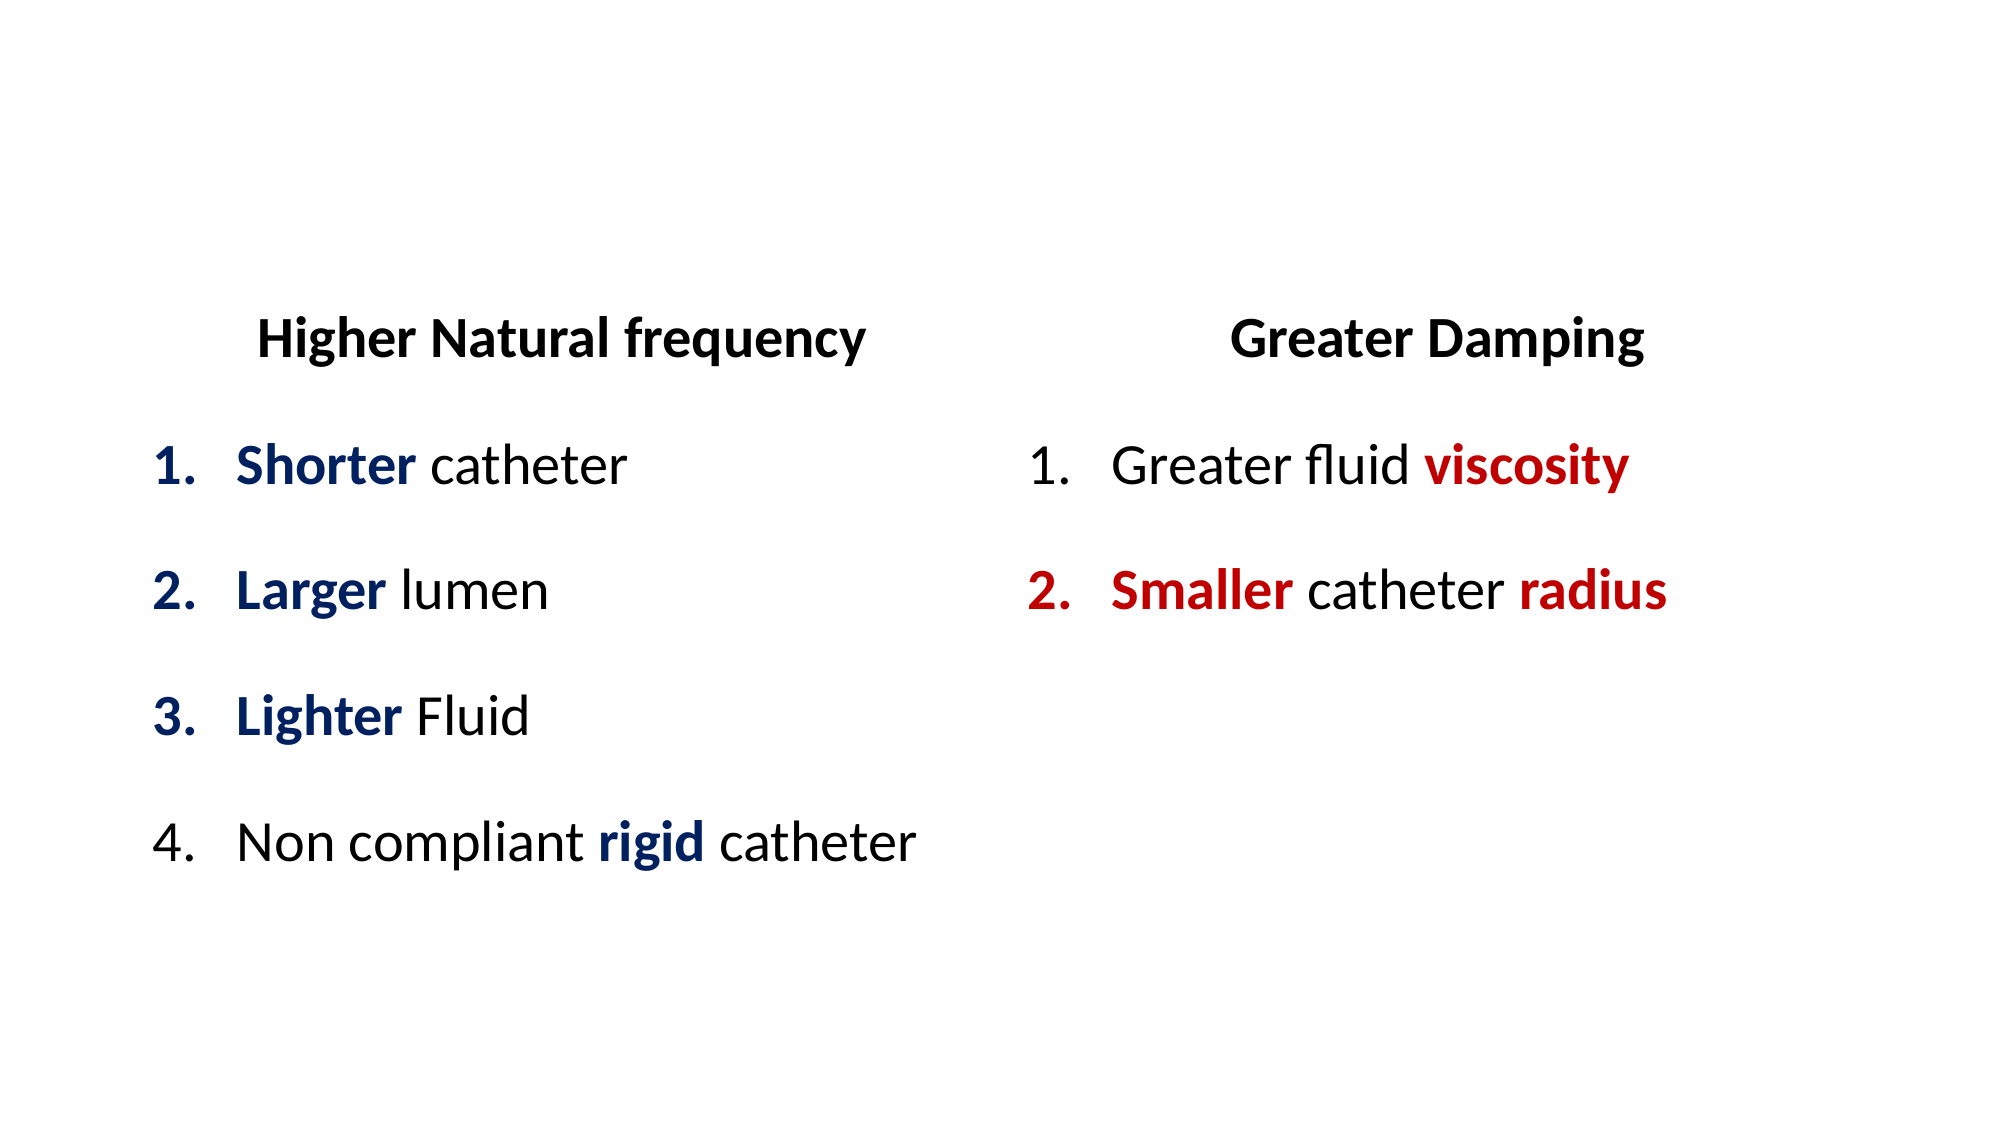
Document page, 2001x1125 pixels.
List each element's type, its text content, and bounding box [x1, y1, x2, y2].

list Greater Damping Greater fluid viscosity Smaller catheter radius [1012, 299, 1863, 1014]
list Higher Natural frequency Shorter catheter Larger lumen Lighter Fluid Non compliant rigid catheter [137, 299, 988, 1014]
